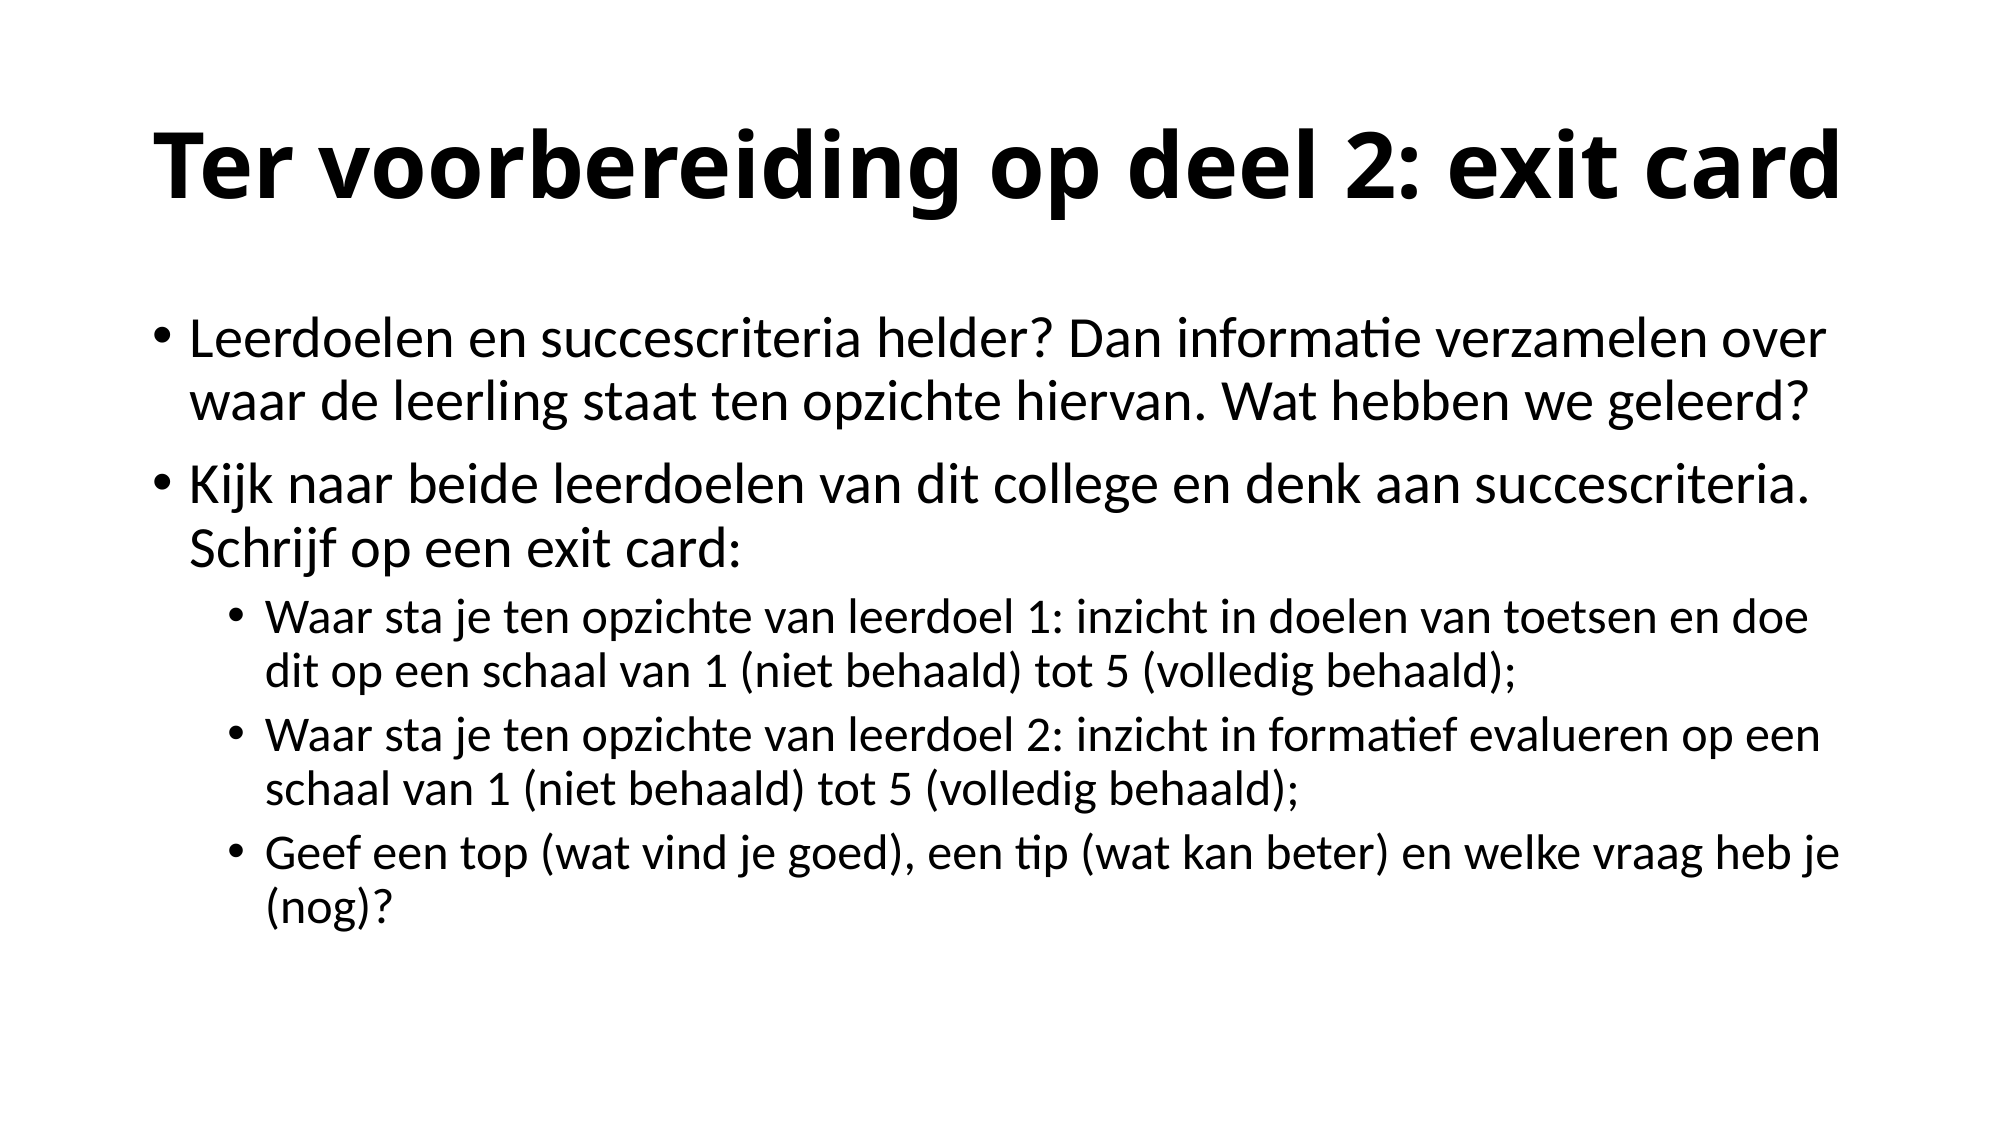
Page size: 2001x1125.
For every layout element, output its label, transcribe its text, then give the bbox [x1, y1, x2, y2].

title Ter voorbereiding op deel 2: exit card [137, 59, 1863, 278]
list Leerdoelen en succescriteria helder? Dan informatie verzamelen over waar de leerling staat ten opzichte hiervan. Wat hebben we geleerd? Kijk naar beide leerdoelen van dit college en denk aan succescriteria. Schrijf op een exit card: Waar sta je ten opzichte van leerdoel 1: inzicht in doelen van toetsen en doe dit op een schaal van 1 (niet behaald) tot 5 (volledig behaald); Waar sta je ten opzichte van leerdoel 2: inzicht in formatief evalueren op een schaal van 1 (niet behaald) tot 5 (volledig behaald); Geef een top (wat vind je goed), een tip (wat kan beter) en welke vraag heb je (nog)? [137, 299, 1863, 1014]
